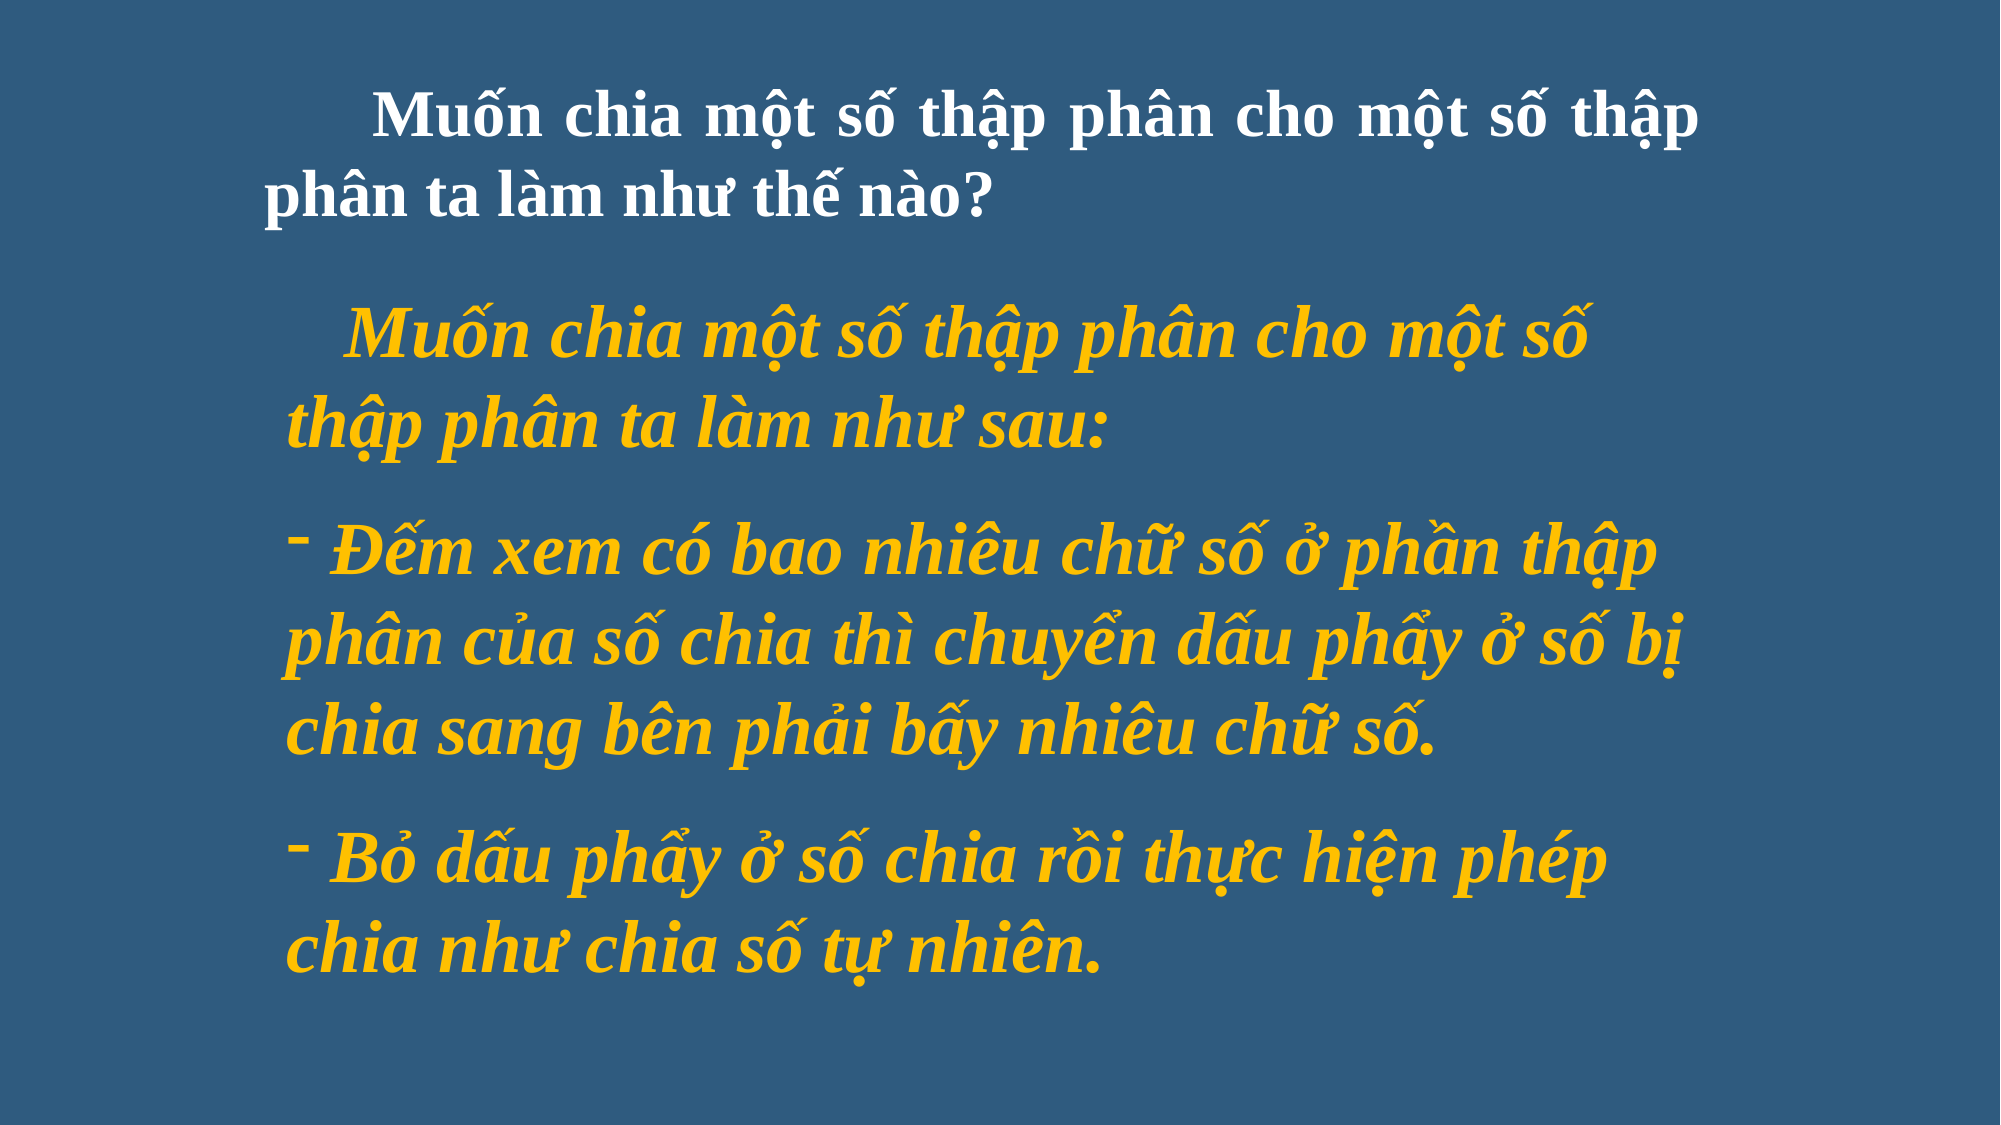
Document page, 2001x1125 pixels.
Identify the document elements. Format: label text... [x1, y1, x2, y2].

text_box Muốn chia một số thập phân cho một số thập phân ta làm như sau: Đếm xem có bao nhiêu chữ số ở phần thập phân của số chia thì chuyển dấu phẩy ở số bị chia sang bên phải bấy nhiêu chữ số. Bỏ dấu phẩy ở số chia rồi thực hiện phép chia như chia số tự nhiên. [271, 274, 1729, 995]
text_box Muốn chia một số thập phân cho một số thập phân ta làm như thế nào? [249, 62, 1717, 238]
